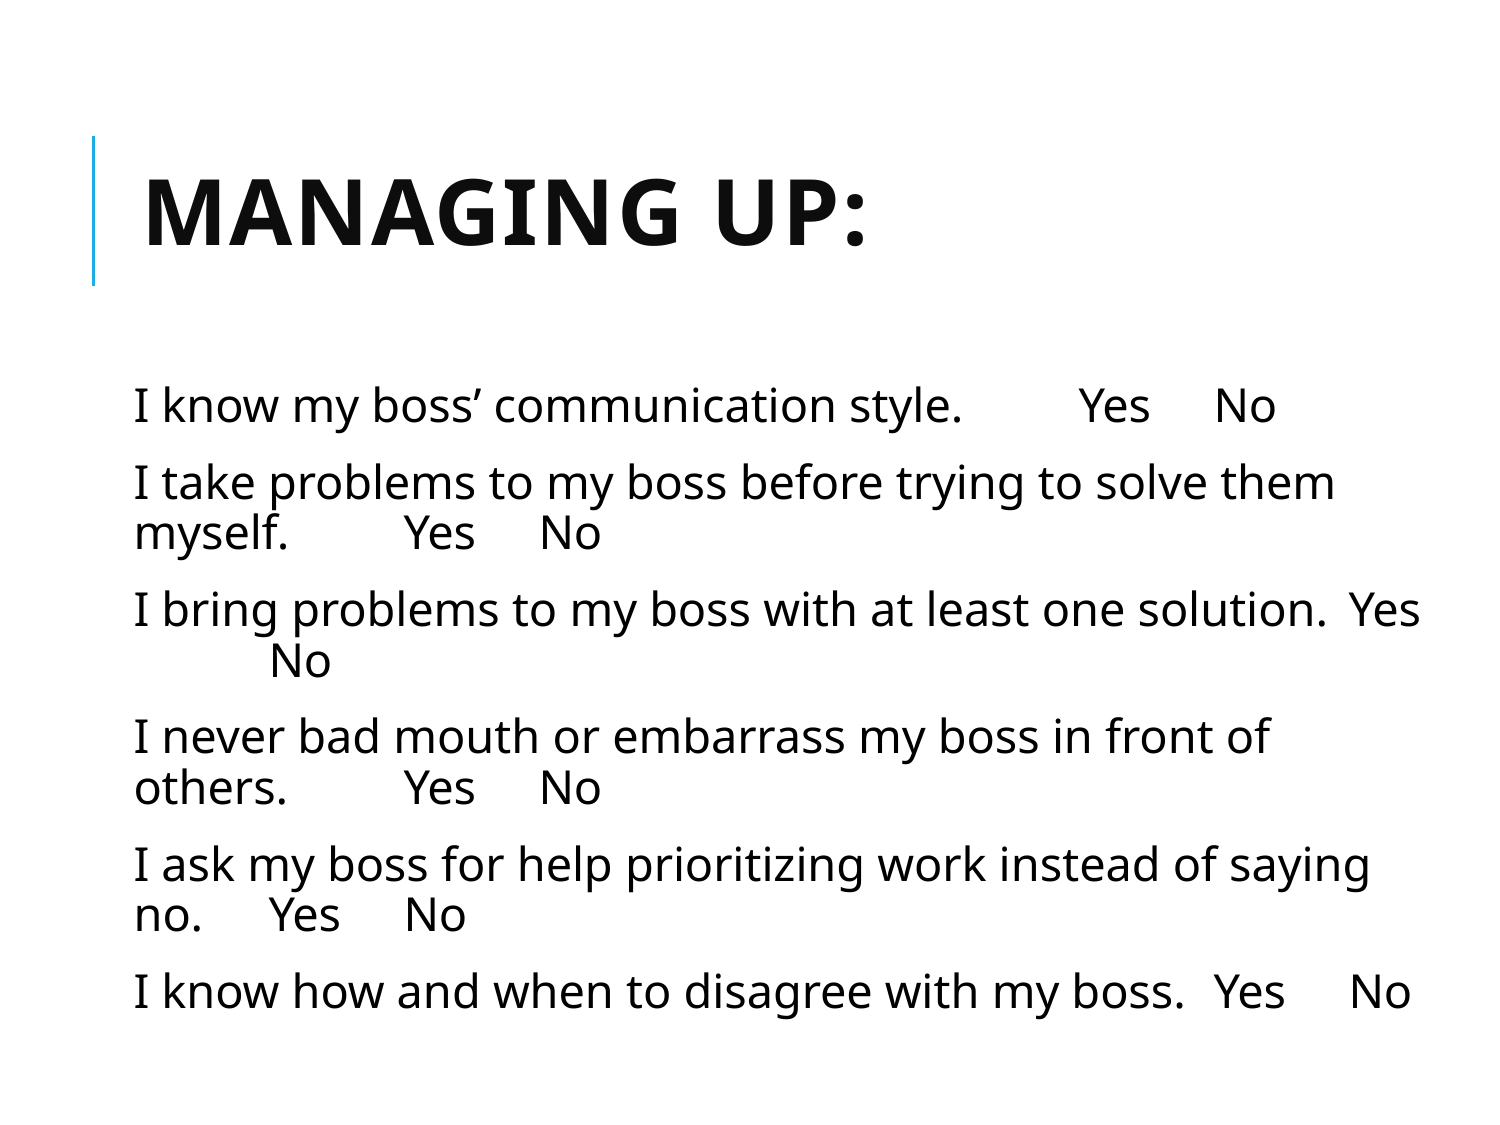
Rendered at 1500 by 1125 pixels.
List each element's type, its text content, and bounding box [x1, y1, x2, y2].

title Managing up: [126, 96, 1322, 342]
list I know my boss’ communication style. Yes No I take problems to my boss before trying to solve them myself. Yes No I bring problems to my boss with at least one solution. Yes No I never bad mouth or embarrass my boss in front of others. Yes No I ask my boss for help prioritizing work instead of saying no. Yes No I know how and when to disagree with my boss. Yes No [126, 375, 1445, 1035]
